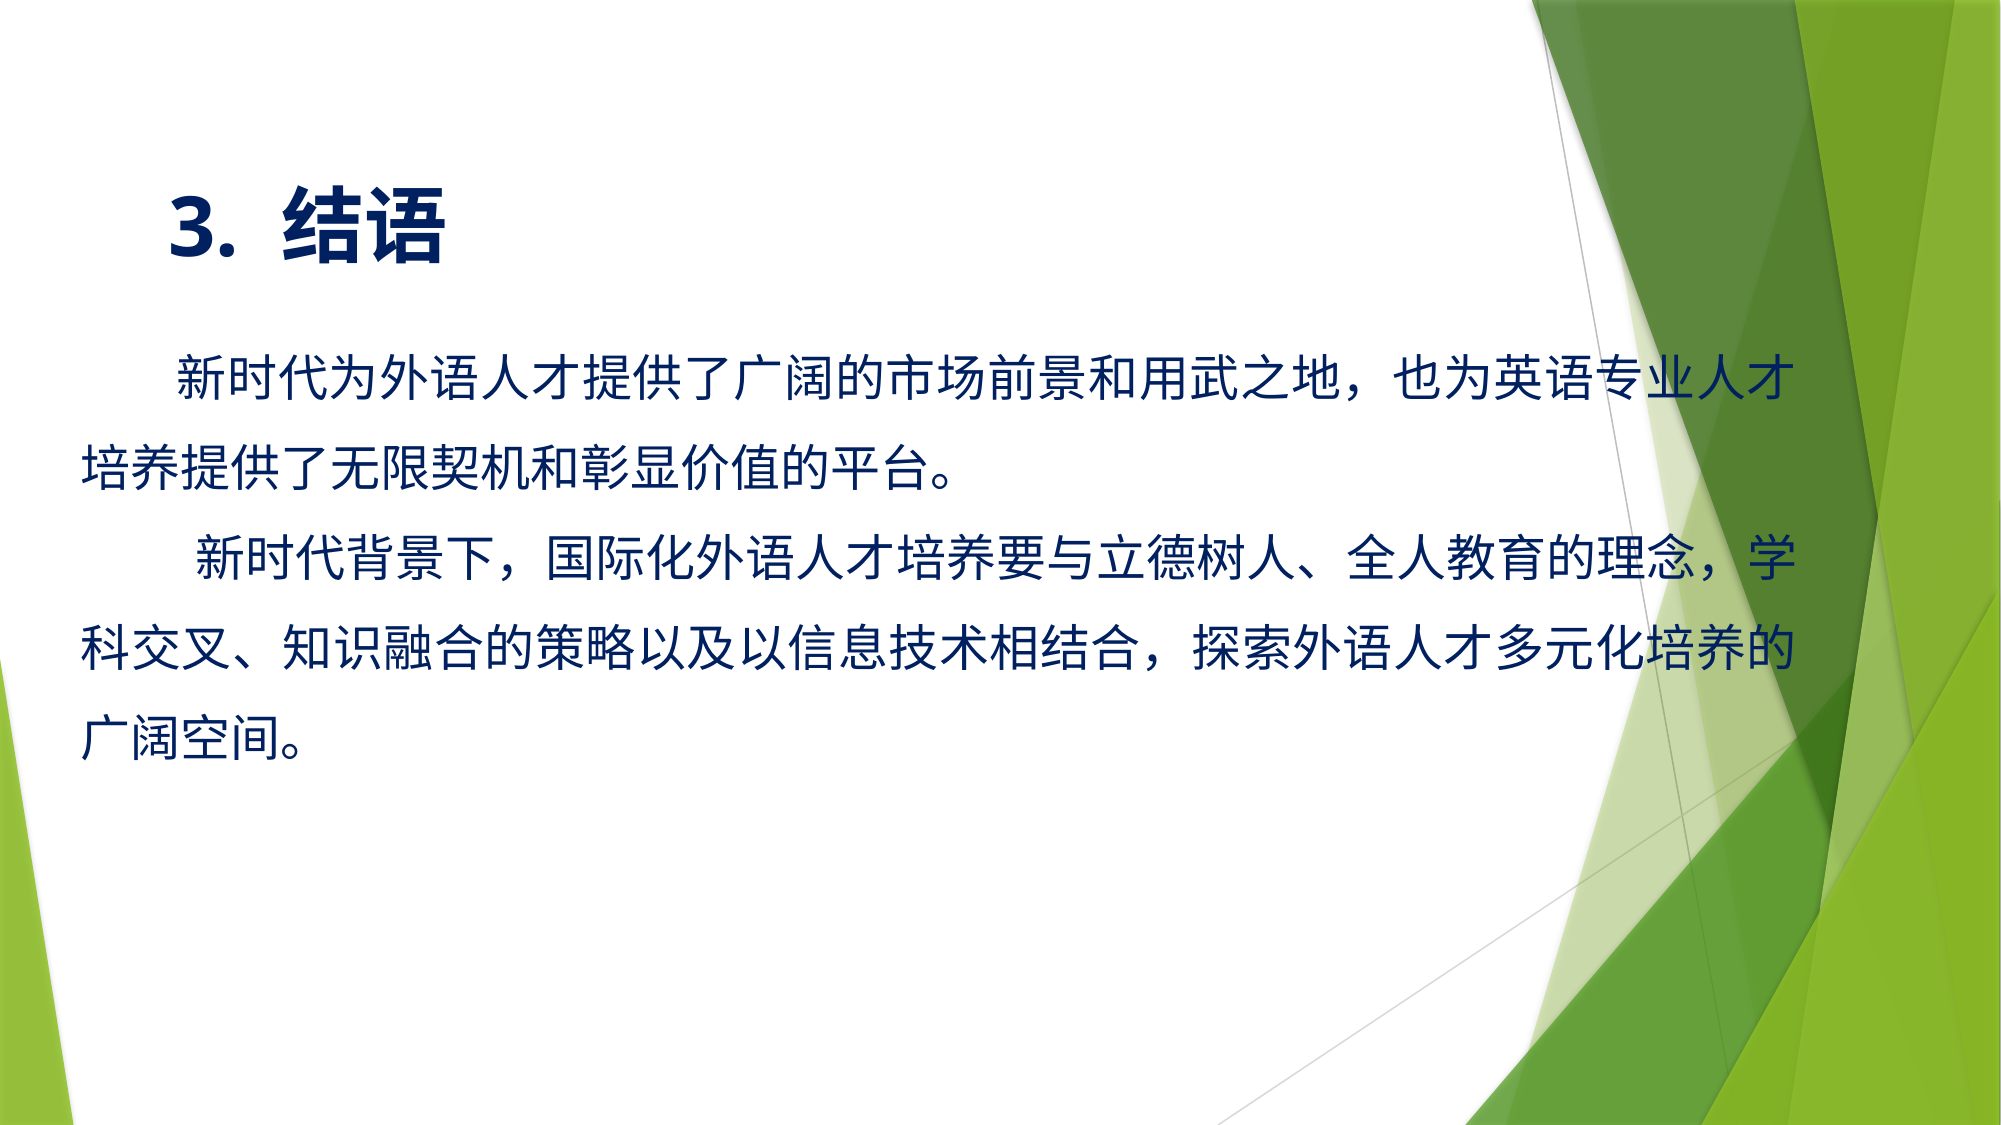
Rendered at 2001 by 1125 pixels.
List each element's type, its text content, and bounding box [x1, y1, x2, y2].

text_box 新时代为外语人才提供了广阔的市场前景和用武之地，也为英语专业人才培养提供了无限契机和彰显价值的平台。 新时代背景下，国际化外语人才培养要与立德树人、全人教育的理念，学科交叉、知识融合的策略以及以信息技术相结合，探索外语人才多元化培养的广阔空间。 [66, 309, 1812, 775]
text_box 3. 结语 [153, 165, 463, 281]
